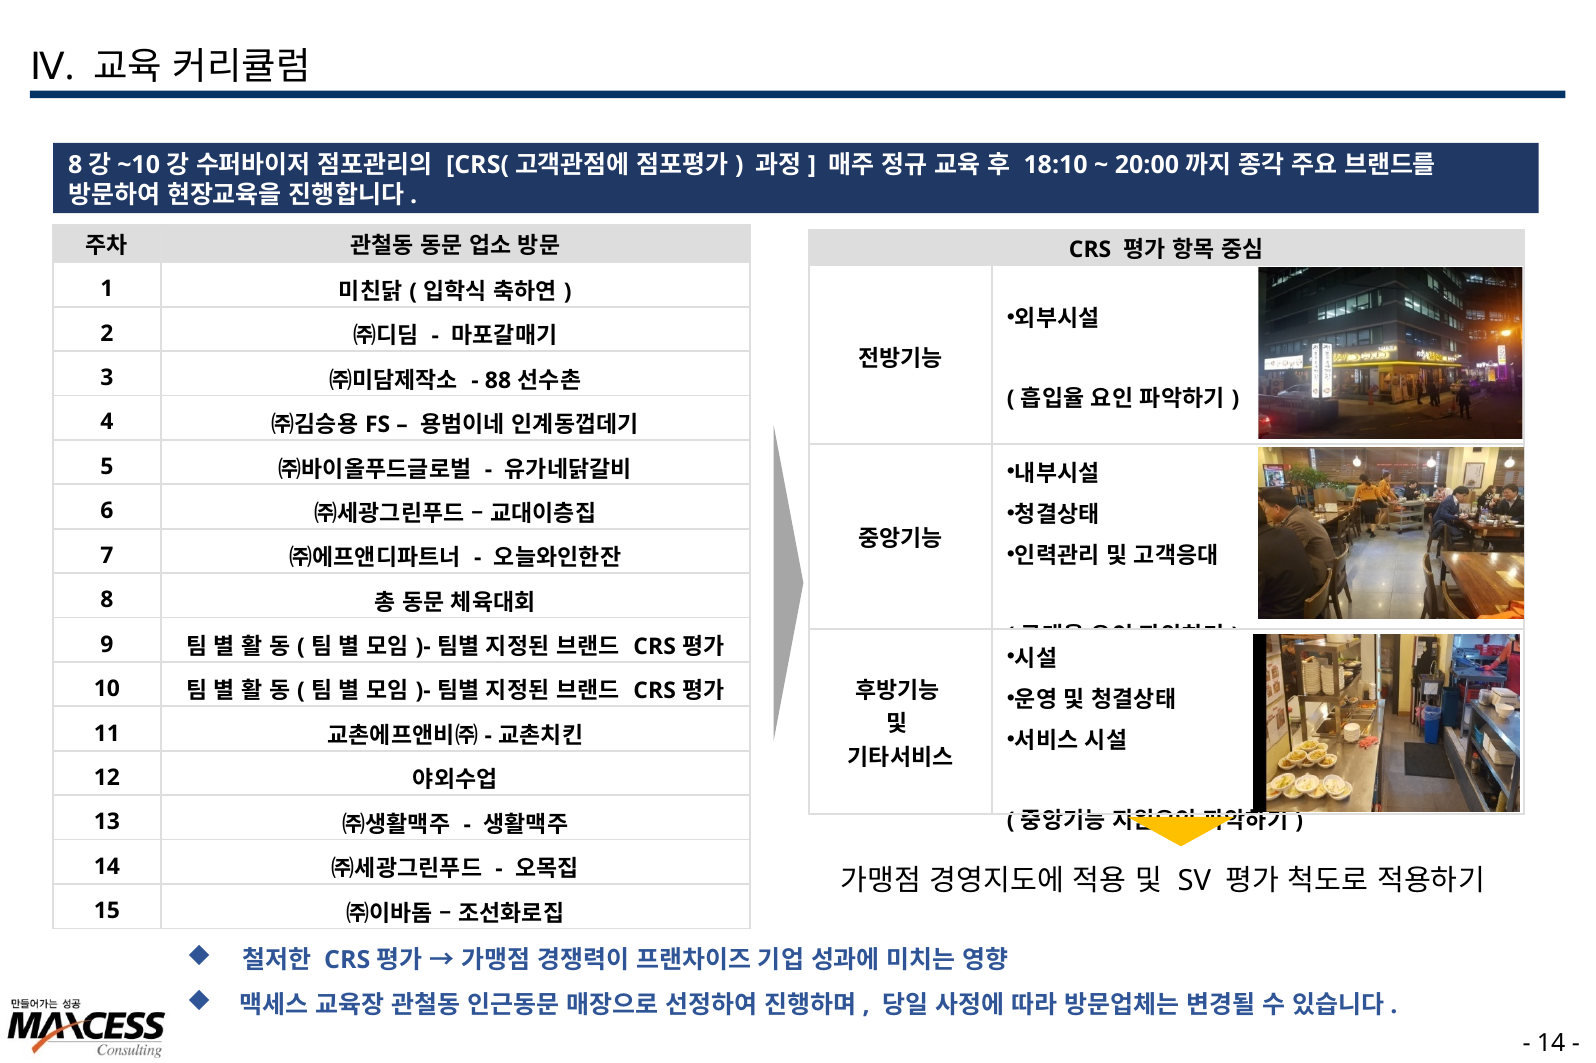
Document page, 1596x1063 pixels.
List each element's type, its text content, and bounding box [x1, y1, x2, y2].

table_cell 6 [54, 485, 160, 528]
table_cell 11 [54, 707, 160, 750]
table_cell 전방기능 [810, 266, 991, 443]
table_header CRS 평가 항목 중심 [810, 230, 1523, 265]
table_cell 내부시설 청결상태 인력관리 및 고객응대 (구매율 요인 파악하기) [993, 445, 1523, 628]
table_cell ㈜세광그린푸드 - 오목집 [162, 840, 749, 883]
text_box 철저한 CRS평가 → 가맹점 경쟁력이 프랜차이즈 기업 성과에 미치는 영향 [171, 935, 1374, 981]
table_cell 4 [54, 396, 160, 439]
table_cell 8 [54, 574, 160, 617]
table_cell 팀 별 활 동(팀 별 모임)-팀별 지정된 브랜드 CRS평가 [162, 618, 749, 661]
text_box [773, 425, 804, 741]
table_cell 총 동문 체육대회 [162, 574, 749, 617]
table_cell 5 [54, 441, 160, 483]
table_cell 3 [54, 352, 160, 395]
table_cell 교촌에프앤비㈜-교촌치킨 [162, 707, 749, 750]
table_header 관철동 동문 업소 방문 [162, 226, 749, 261]
table_cell 9 [54, 618, 160, 661]
table_cell 15 [54, 885, 160, 928]
table_cell 팀 별 활 동(팀 별 모임)-팀별 지정된 브랜드 CRS평가 [162, 663, 749, 705]
table_cell 1 [54, 263, 160, 306]
table_cell ㈜바이올푸드글로벌 - 유가네닭갈비 [162, 441, 749, 483]
table_cell ㈜생활맥주 - 생활맥주 [162, 796, 749, 839]
table_cell 시설 운영 및 청결상태 서비스 시설 (중앙기능 지원요인 파악하기) [993, 630, 1523, 813]
slide_number - 13 - [1444, 1024, 1595, 1063]
text_box 맥세스 교육장 관철동 인근동문 매장으로 선정하여 진행하며, 당일 사정에 따라 방문업체는 변경될 수 있습니다. [171, 981, 1542, 1027]
text_box 8강~10강 수퍼바이저 점포관리의 [CRS(고객관점에 점포평가) 과정] 매주 정규 교육 후 18:10 ~ 20:00까지 종각 주요 브랜드를 방문하여 현장교육을 진행합니다. [53, 142, 1539, 214]
table_cell 2 [54, 308, 160, 350]
picture [1253, 634, 1520, 812]
table_cell 외부시설 (흡입율 요인 파악하기) [993, 266, 1523, 443]
table_cell 7 [54, 530, 160, 572]
table_cell 14 [54, 840, 160, 883]
picture [1258, 267, 1523, 440]
picture [1258, 447, 1524, 619]
table_cell ㈜디딤 - 마포갈매기 [162, 308, 749, 350]
table_cell ㈜미담제작소 - 88선수촌 [162, 352, 749, 395]
table_cell ㈜세광그린푸드 – 교대이층집 [162, 485, 749, 528]
table_cell 10 [54, 663, 160, 705]
table_cell ㈜이바돔 – 조선화로집 [162, 885, 749, 928]
table_cell 13 [54, 796, 160, 839]
table_cell 12 [54, 752, 160, 794]
table_cell 미친닭(입학식 축하연) [162, 263, 749, 306]
text_box Ⅳ. 교육 커리큘럼 [15, 34, 326, 95]
table_header 주차 [54, 226, 160, 261]
table_cell 야외수업 [162, 752, 749, 794]
table_cell 중앙기능 [810, 445, 991, 628]
table_cell 후방기능 및 기타서비스 [810, 630, 991, 813]
table_cell ㈜김승용FS – 용범이네 인계동껍데기 [162, 396, 749, 439]
text_box 가맹점 경영지도에 적용 및 SV 평가 척도로 적용하기 [803, 853, 1523, 904]
table_cell ㈜에프앤디파트너 - 오늘와인한잔 [162, 530, 749, 572]
picture [0, 993, 172, 1063]
text_box [1127, 816, 1235, 847]
